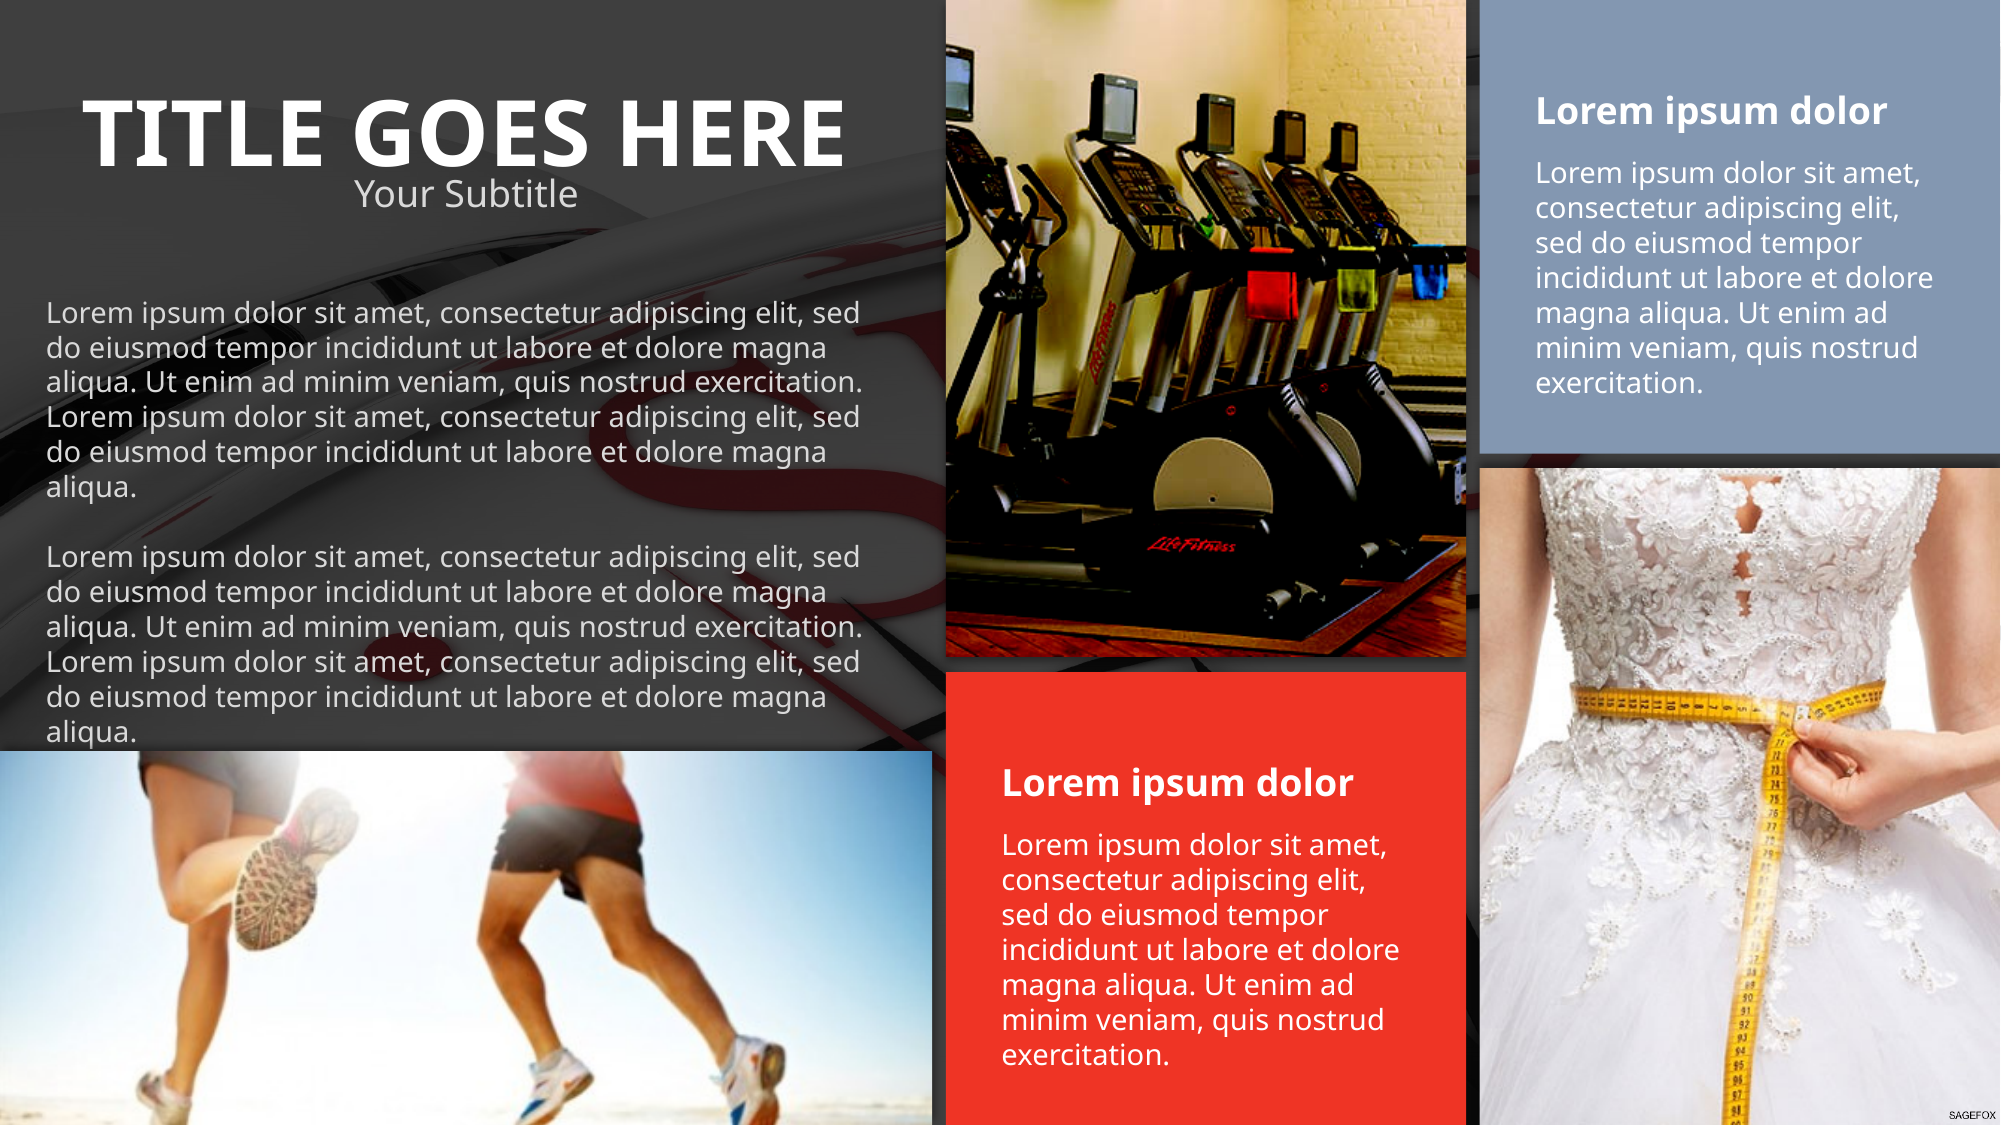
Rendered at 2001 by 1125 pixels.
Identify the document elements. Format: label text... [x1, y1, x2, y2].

text_box [1479, 0, 2000, 455]
text_box Lorem ipsum dolor sit amet, consectetur adipiscing elit, sed do eiusmod tempor incididunt ut labore et dolore magna aliqua. Ut enim ad minim veniam, quis nostrud exercitation. Lorem ipsum dolor sit amet, consectetur adipiscing elit, sed do eiusmod tempor incididunt ut labore et dolore magna aliqua. Lorem ipsum dolor sit amet, consectetur adipiscing elit, sed do eiusmod tempor incididunt ut labore et dolore magna aliqua. Ut enim ad minim veniam, quis nostrud exercitation. Lorem ipsum dolor sit amet, consectetur adipiscing elit, sed do eiusmod tempor incididunt ut labore et dolore magna aliqua. [31, 286, 918, 741]
text_box [0, 751, 933, 1125]
text_box [945, 0, 1467, 657]
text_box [13, 66, 918, 224]
text_box [945, 671, 1467, 1125]
text_box [1479, 468, 2000, 1125]
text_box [1520, 79, 1960, 375]
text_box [986, 751, 1426, 1047]
picture [0, 0, 2001, 1125]
